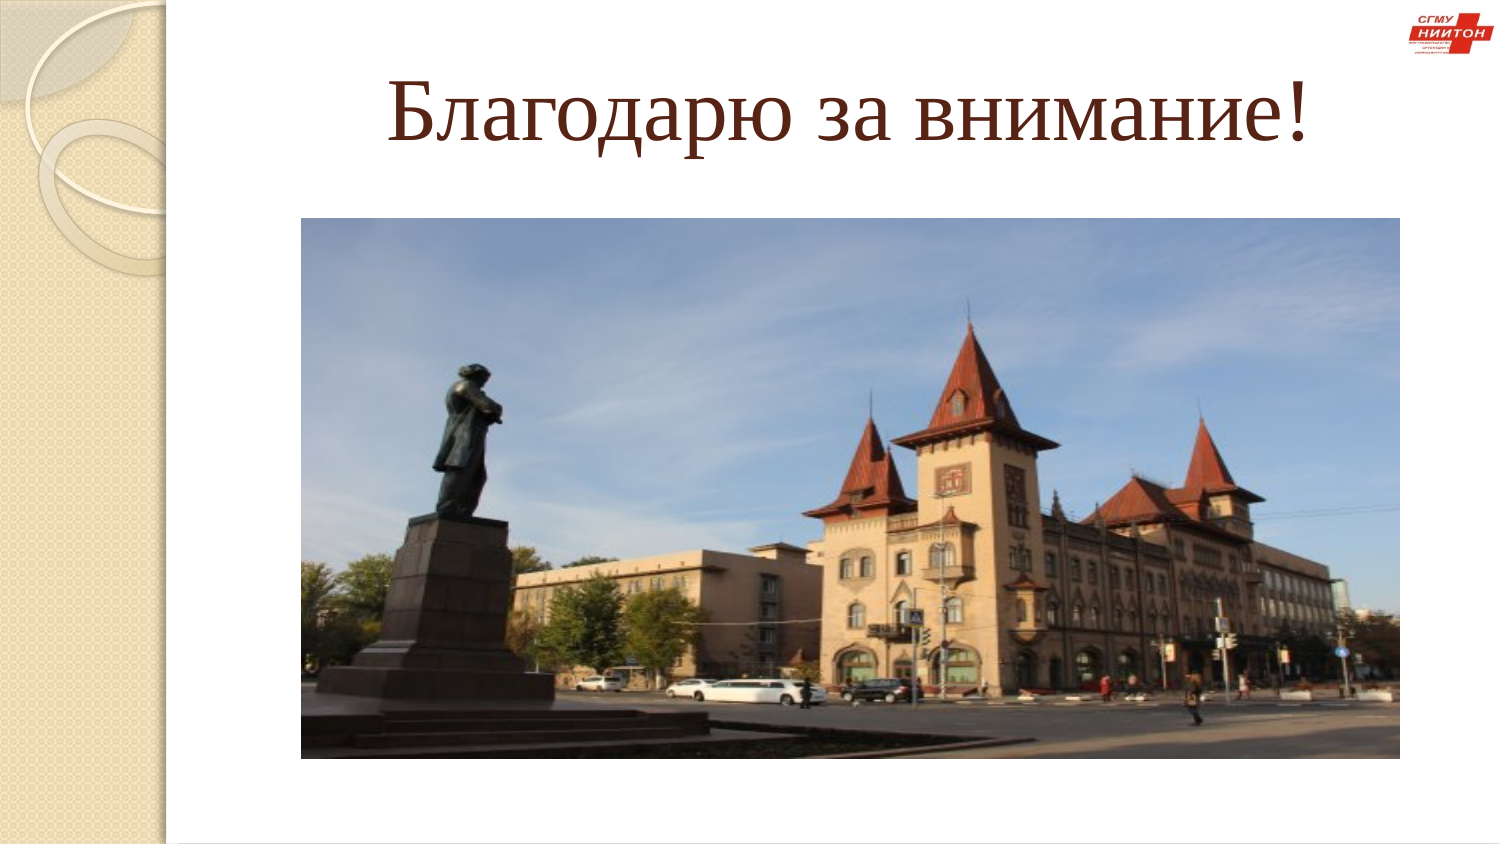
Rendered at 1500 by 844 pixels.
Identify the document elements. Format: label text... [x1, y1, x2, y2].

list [300, 217, 1400, 759]
title Благодарю за внимание! [235, 33, 1466, 175]
picture [1407, 2, 1495, 68]
